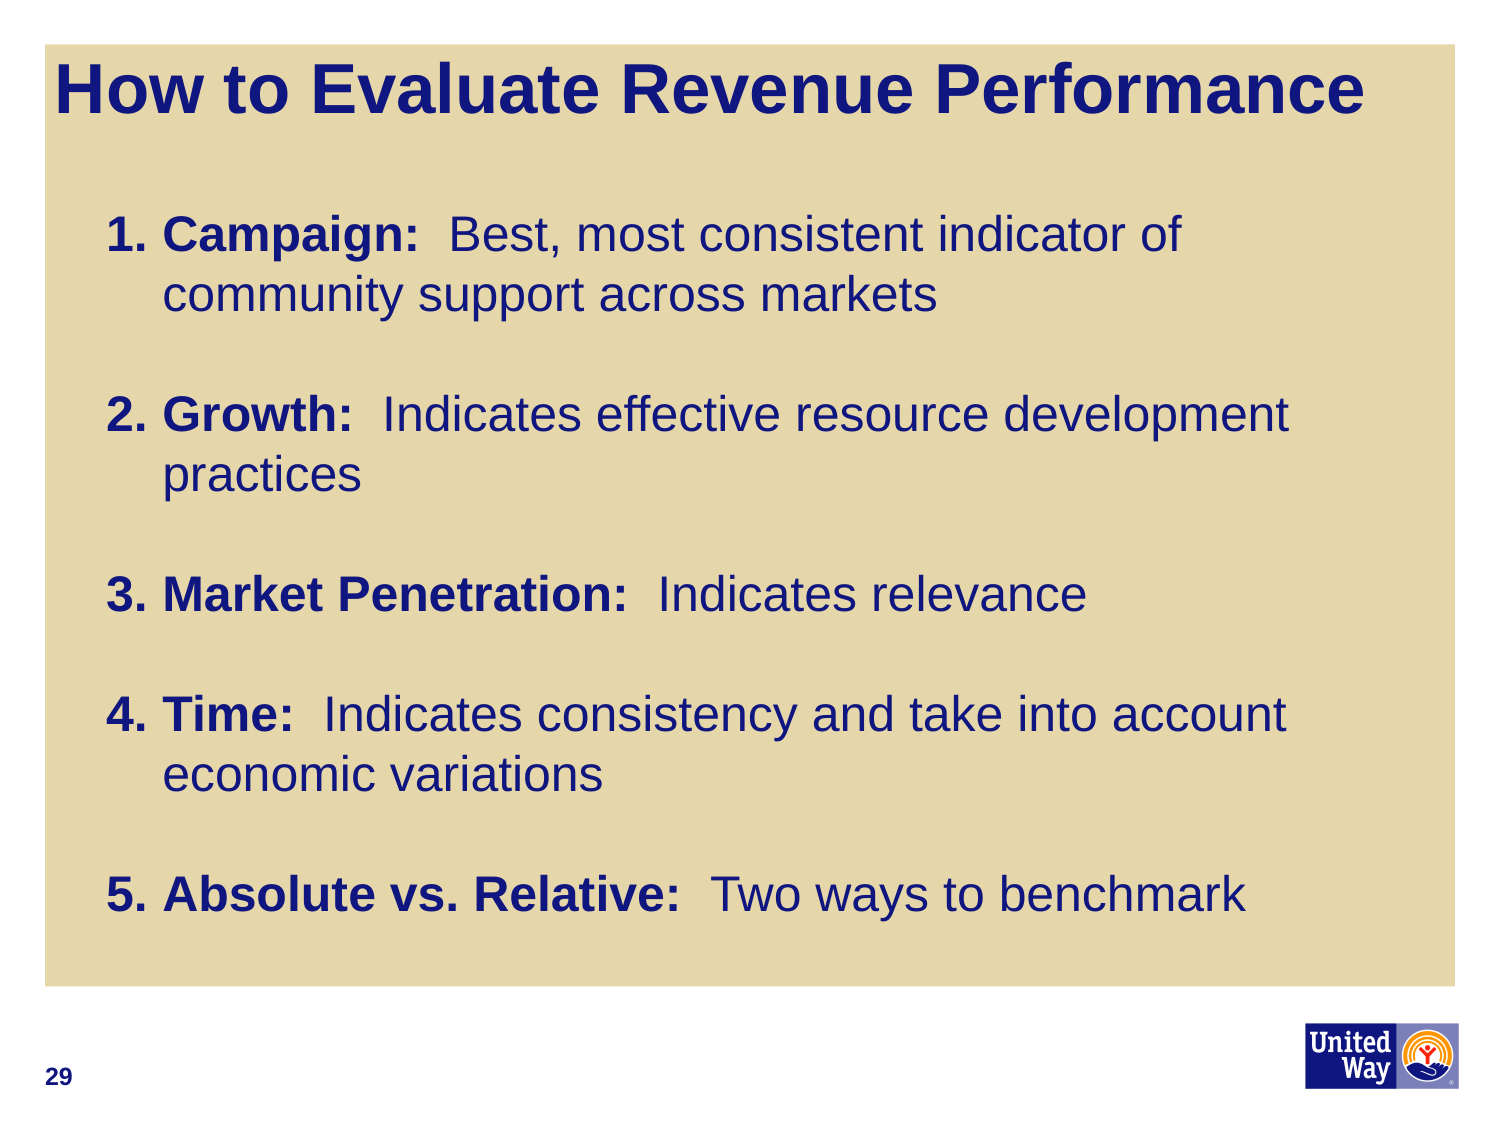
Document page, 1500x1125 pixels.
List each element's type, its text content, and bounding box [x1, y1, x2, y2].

title How to Evaluate Revenue Performance [24, 12, 1493, 125]
picture [1304, 1022, 1460, 1090]
slide_number 29 [45, 1027, 121, 1103]
text_box Campaign: Best, most consistent indicator of community support across markets Growth: Indicates effective resource development practices Market Penetration: Indicates relevance Time: Indicates consistency and take into account economic variations Absolute vs. Relative: Two ways to benchmark [28, 201, 1438, 921]
